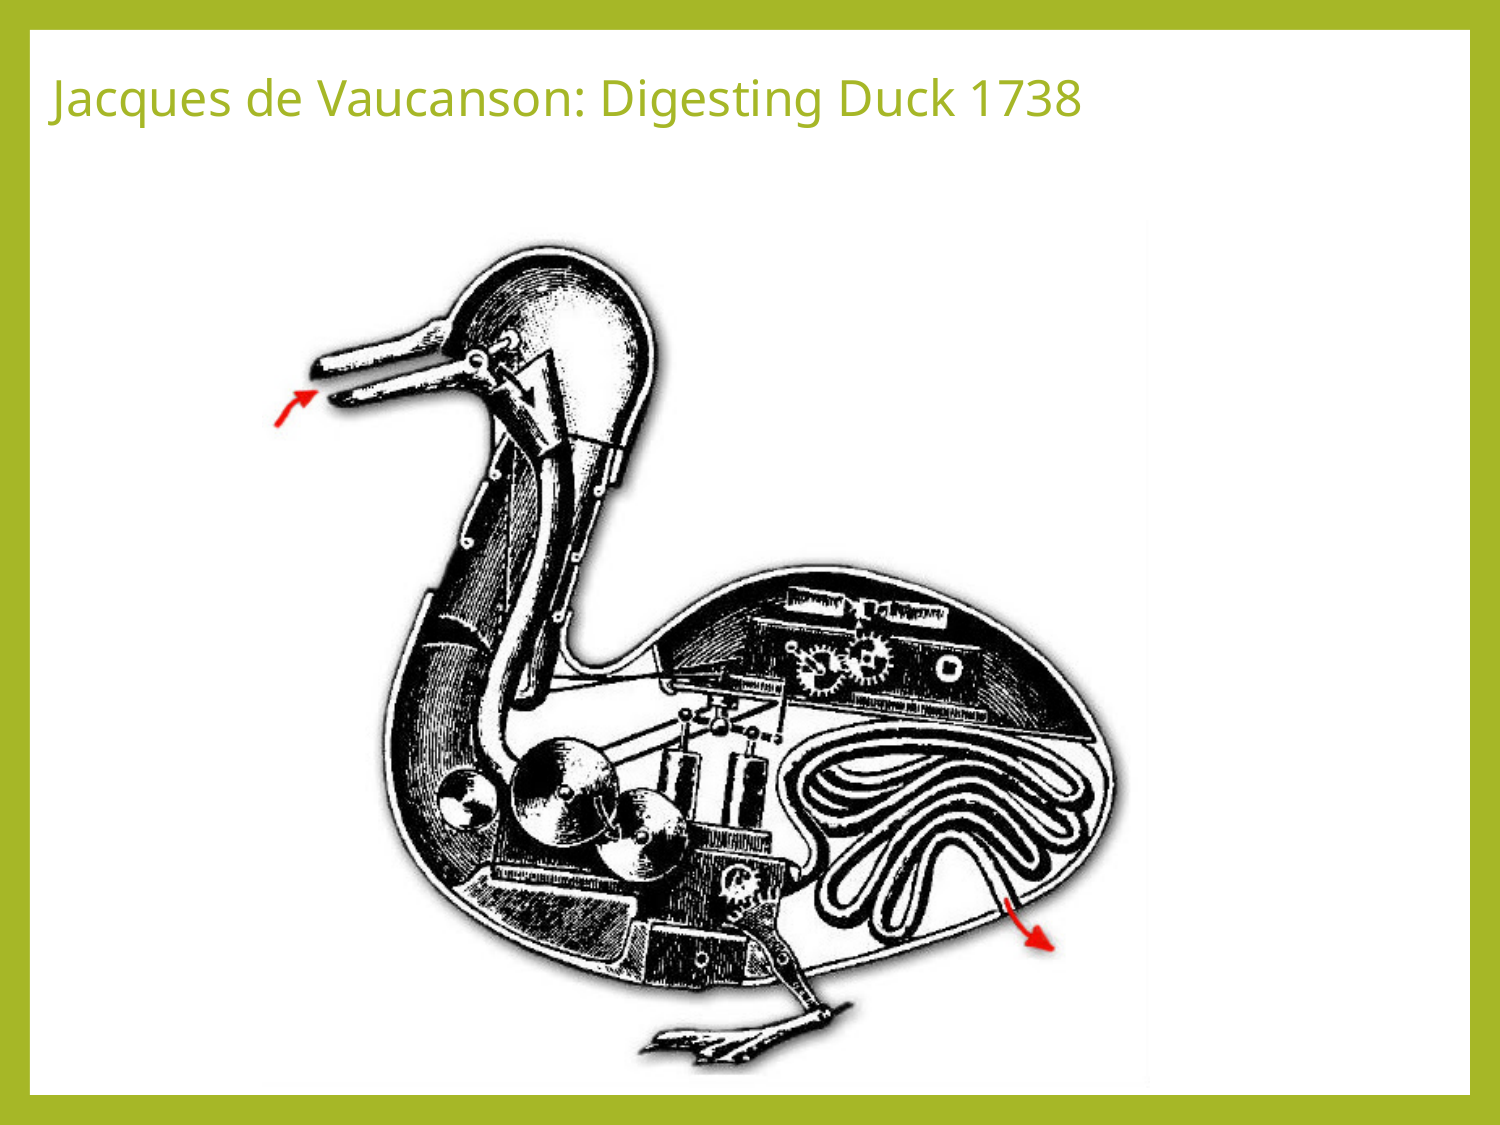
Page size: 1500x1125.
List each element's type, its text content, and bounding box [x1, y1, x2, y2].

title Jacques de Vaucanson: Digesting Duck 1738 [37, 37, 1363, 163]
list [262, 220, 1151, 1088]
